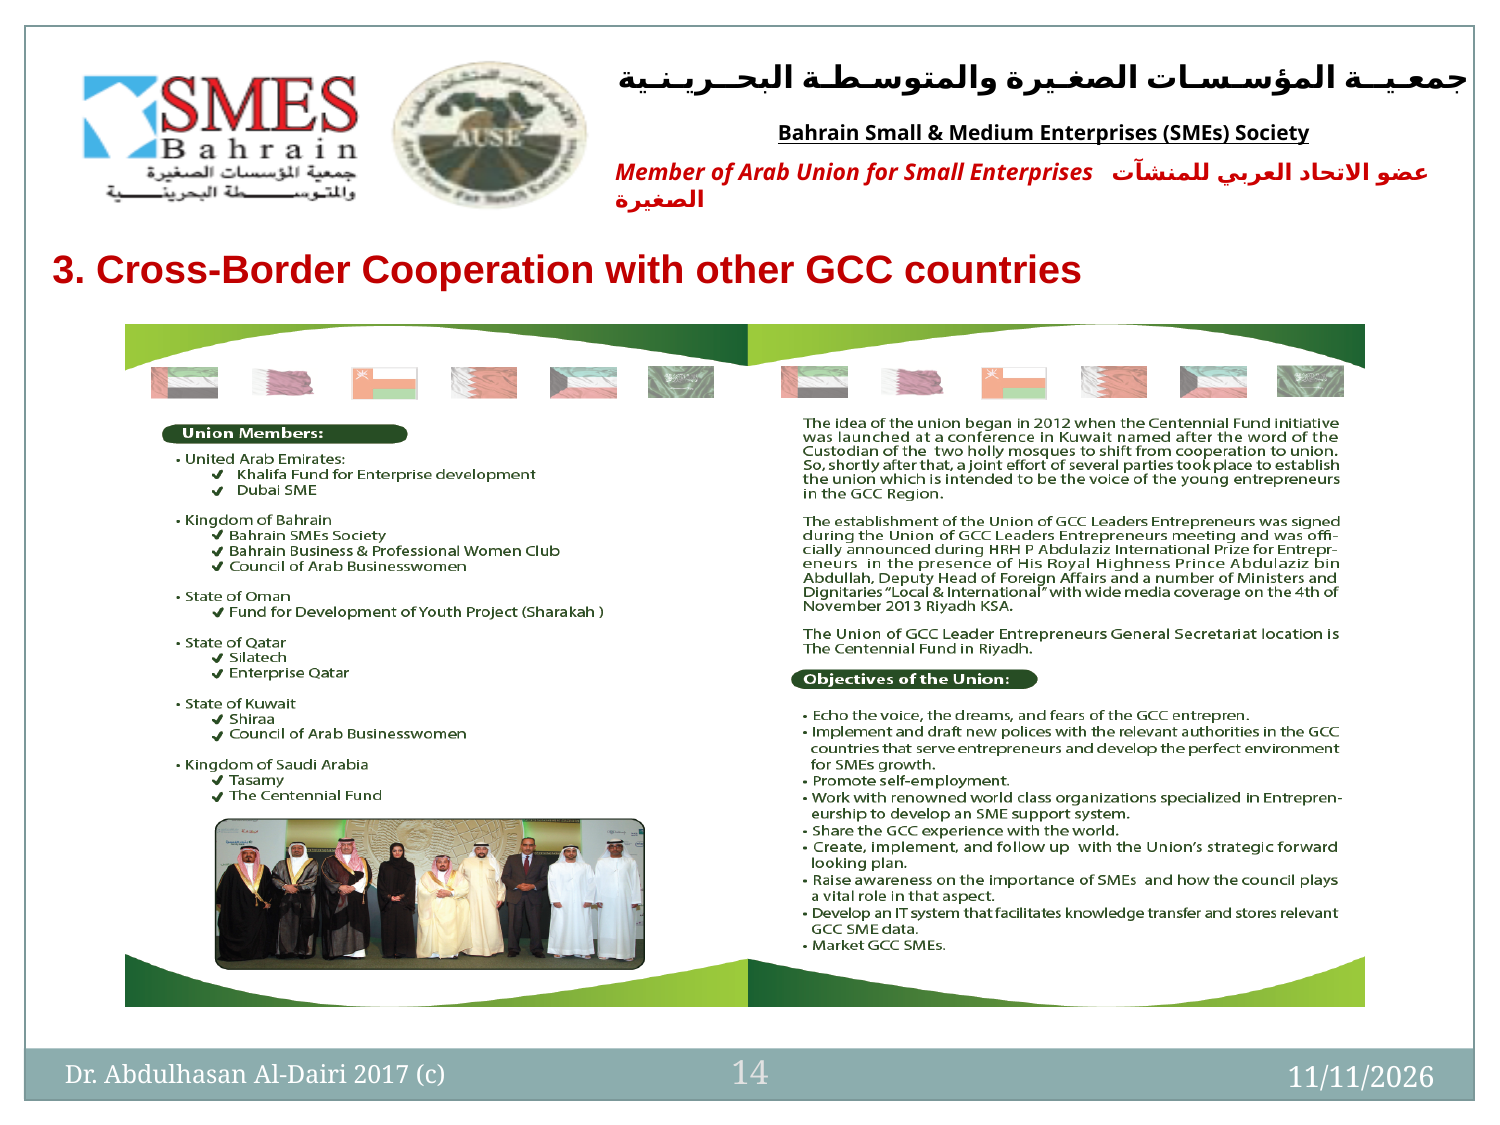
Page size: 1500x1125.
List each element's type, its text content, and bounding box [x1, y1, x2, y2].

slide_number 14 [699, 1037, 800, 1110]
footer Dr. Abdulhasan Al-Dairi 2017 (c) [50, 1051, 638, 1112]
text_box جمعـيــة المؤسـسـات الصغـيرة والمتوسـطـة البحــريـنـية Bahrain Small & Medium Enterprises (SMEs) Society Member of Arab Union for Small Enterprises عضو الاتحاد العربي للمنشآت الصغيرة [618, 50, 1488, 225]
slide_number 14-Feb-17 [950, 1050, 1450, 1111]
picture [37, 37, 613, 226]
text_box 3. Cross-Border Cooperation with other GCC countries [37, 212, 1463, 299]
picture [124, 324, 1365, 1007]
